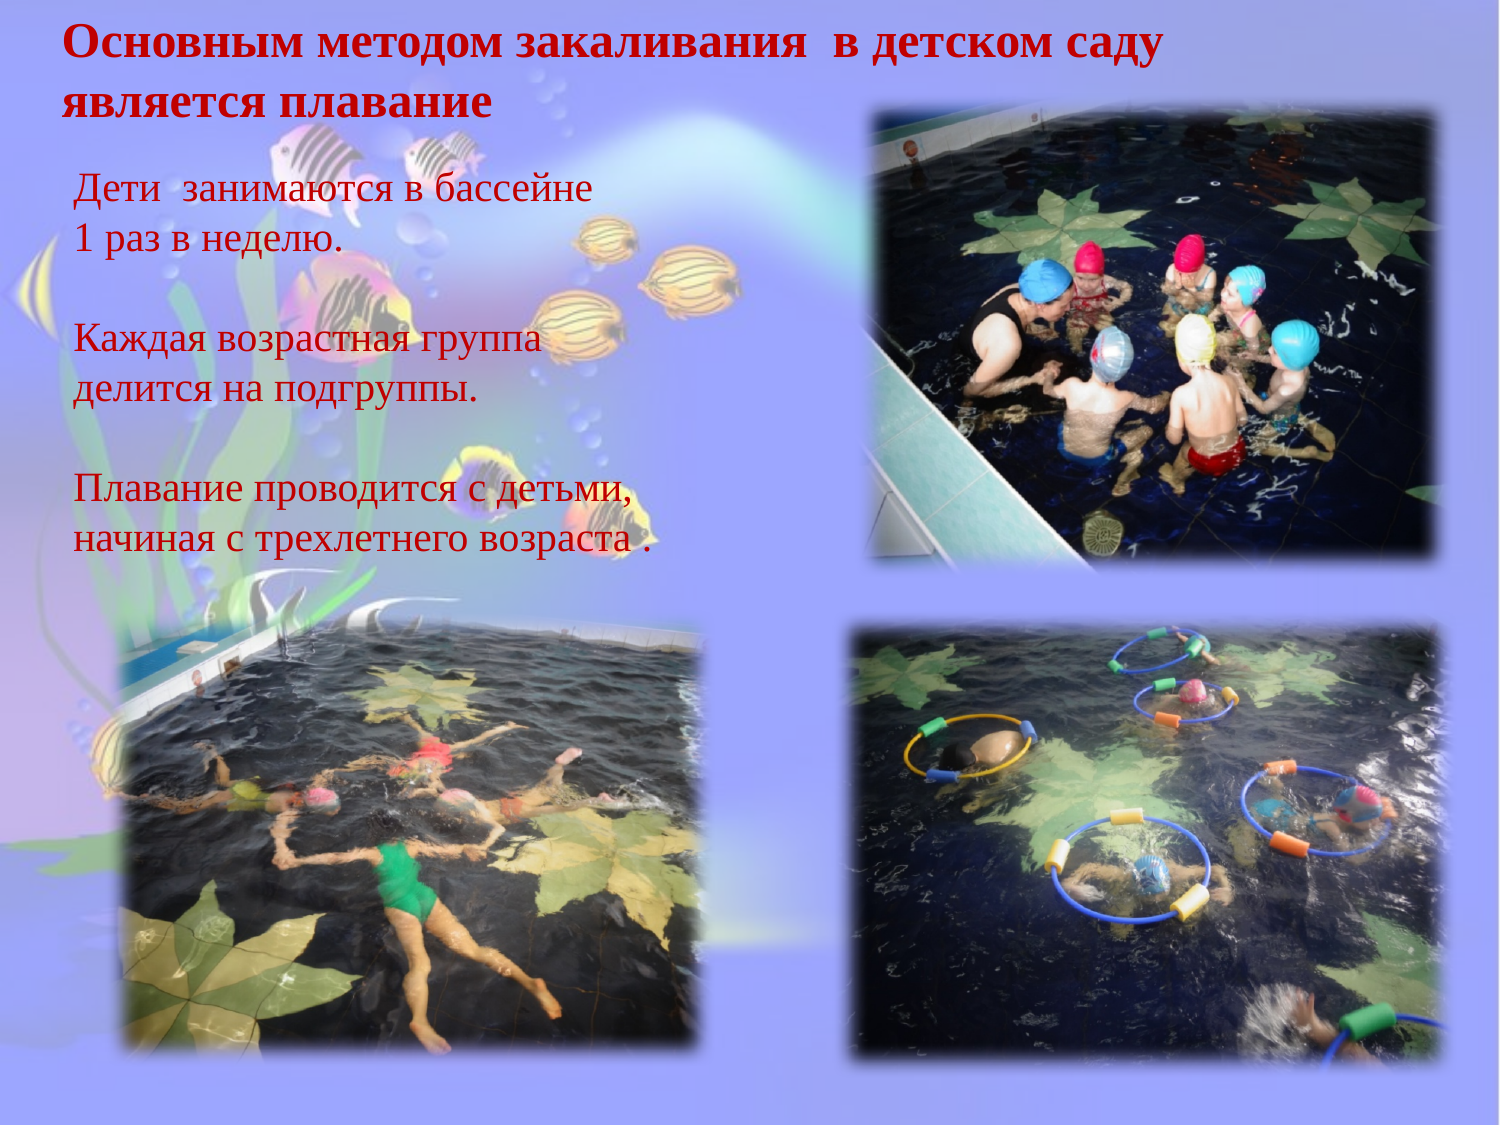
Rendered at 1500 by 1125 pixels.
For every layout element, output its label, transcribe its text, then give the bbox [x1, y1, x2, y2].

picture [831, 609, 1458, 1079]
picture [855, 93, 1454, 579]
text_box Дети занимаются в бассейне 1 раз в неделю. Каждая возрастная группа делится на подгруппы. Плавание проводится с детьми, начиная с трехлетнего возраста . [58, 152, 692, 613]
picture [105, 609, 716, 1067]
text_box Основным методом закаливания в детском саду является плавание [46, 0, 1465, 135]
